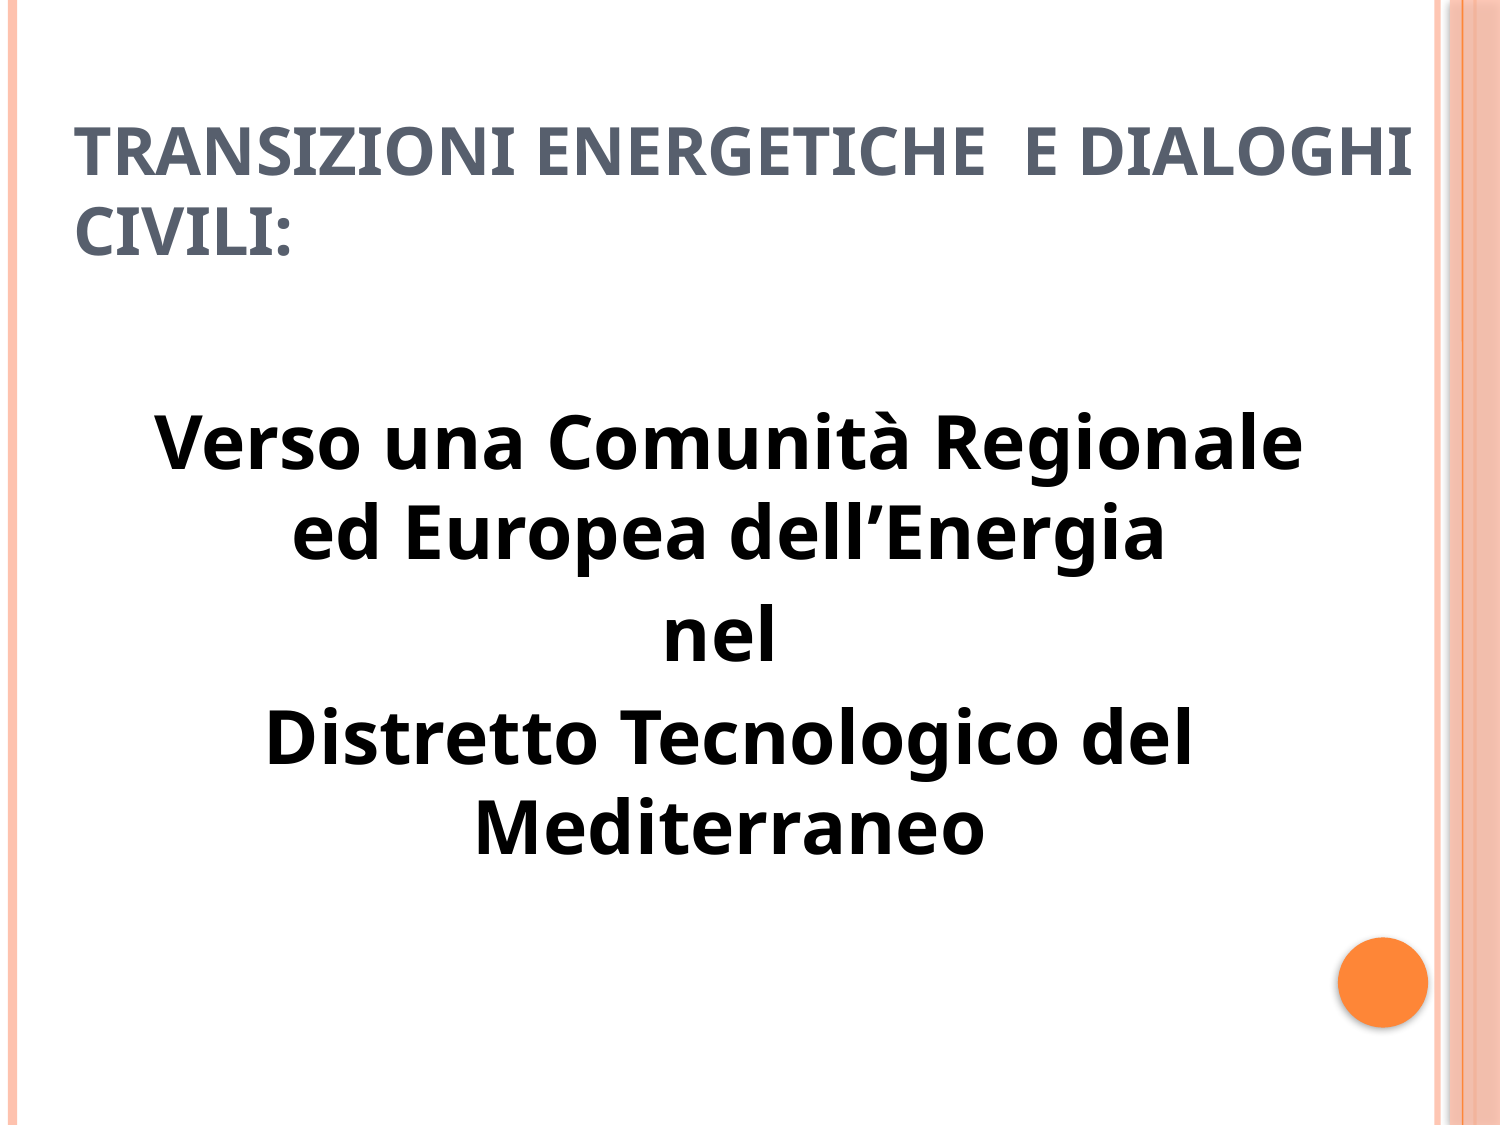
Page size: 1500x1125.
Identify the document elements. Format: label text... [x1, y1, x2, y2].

title TRANSIZIONI ENERGETICHE E DIALOGHI CIVILI: [58, 12, 1445, 277]
list Verso una Comunità Regionale ed Europea dell’Energia nel Distretto Tecnologico del Mediterraneo [105, 386, 1355, 889]
